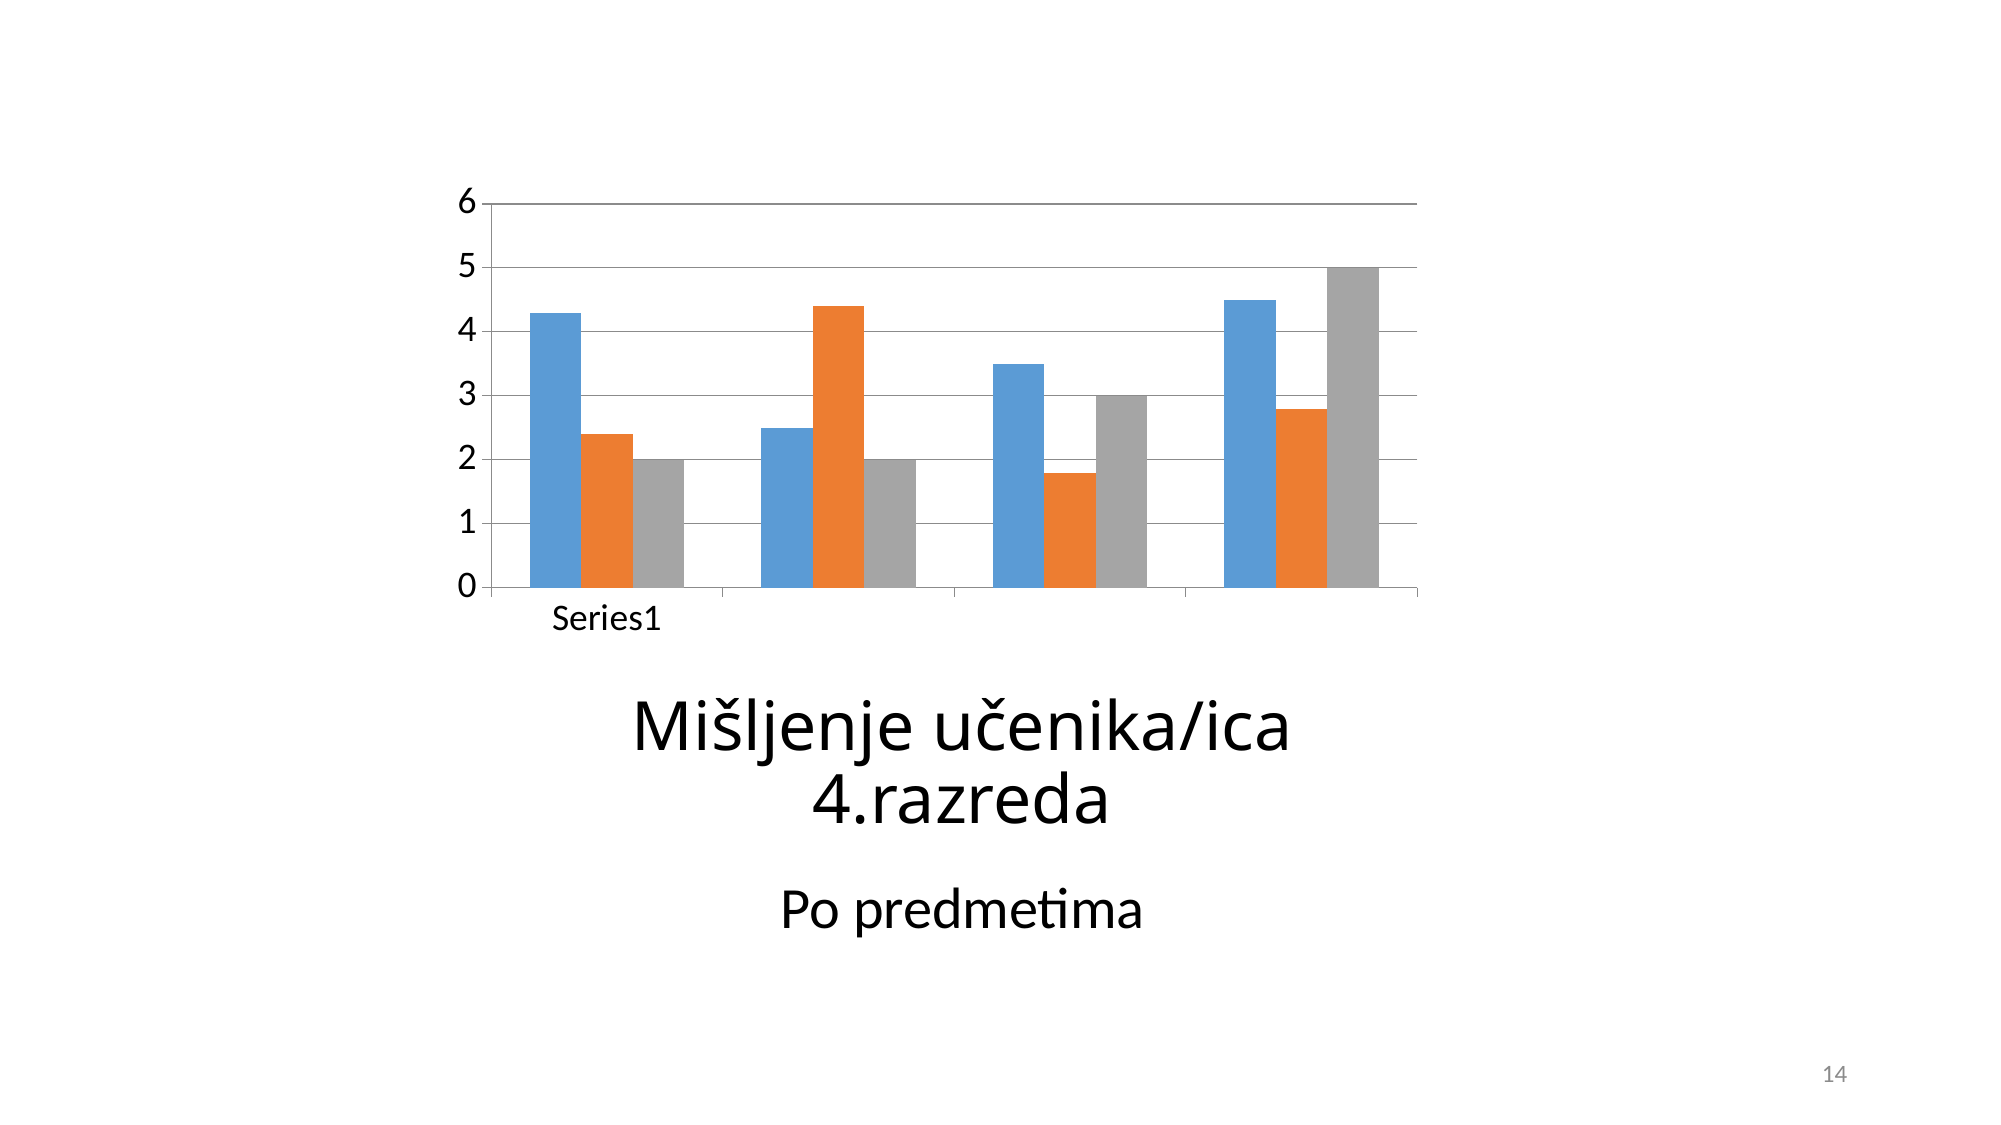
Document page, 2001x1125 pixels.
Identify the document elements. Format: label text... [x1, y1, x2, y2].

chart [437, 175, 1438, 650]
list Po predmetima [512, 870, 1413, 1003]
slide_number 14 [1412, 1042, 1863, 1103]
title Mišljenje učenika/ica 4.razreda [512, 680, 1413, 847]
